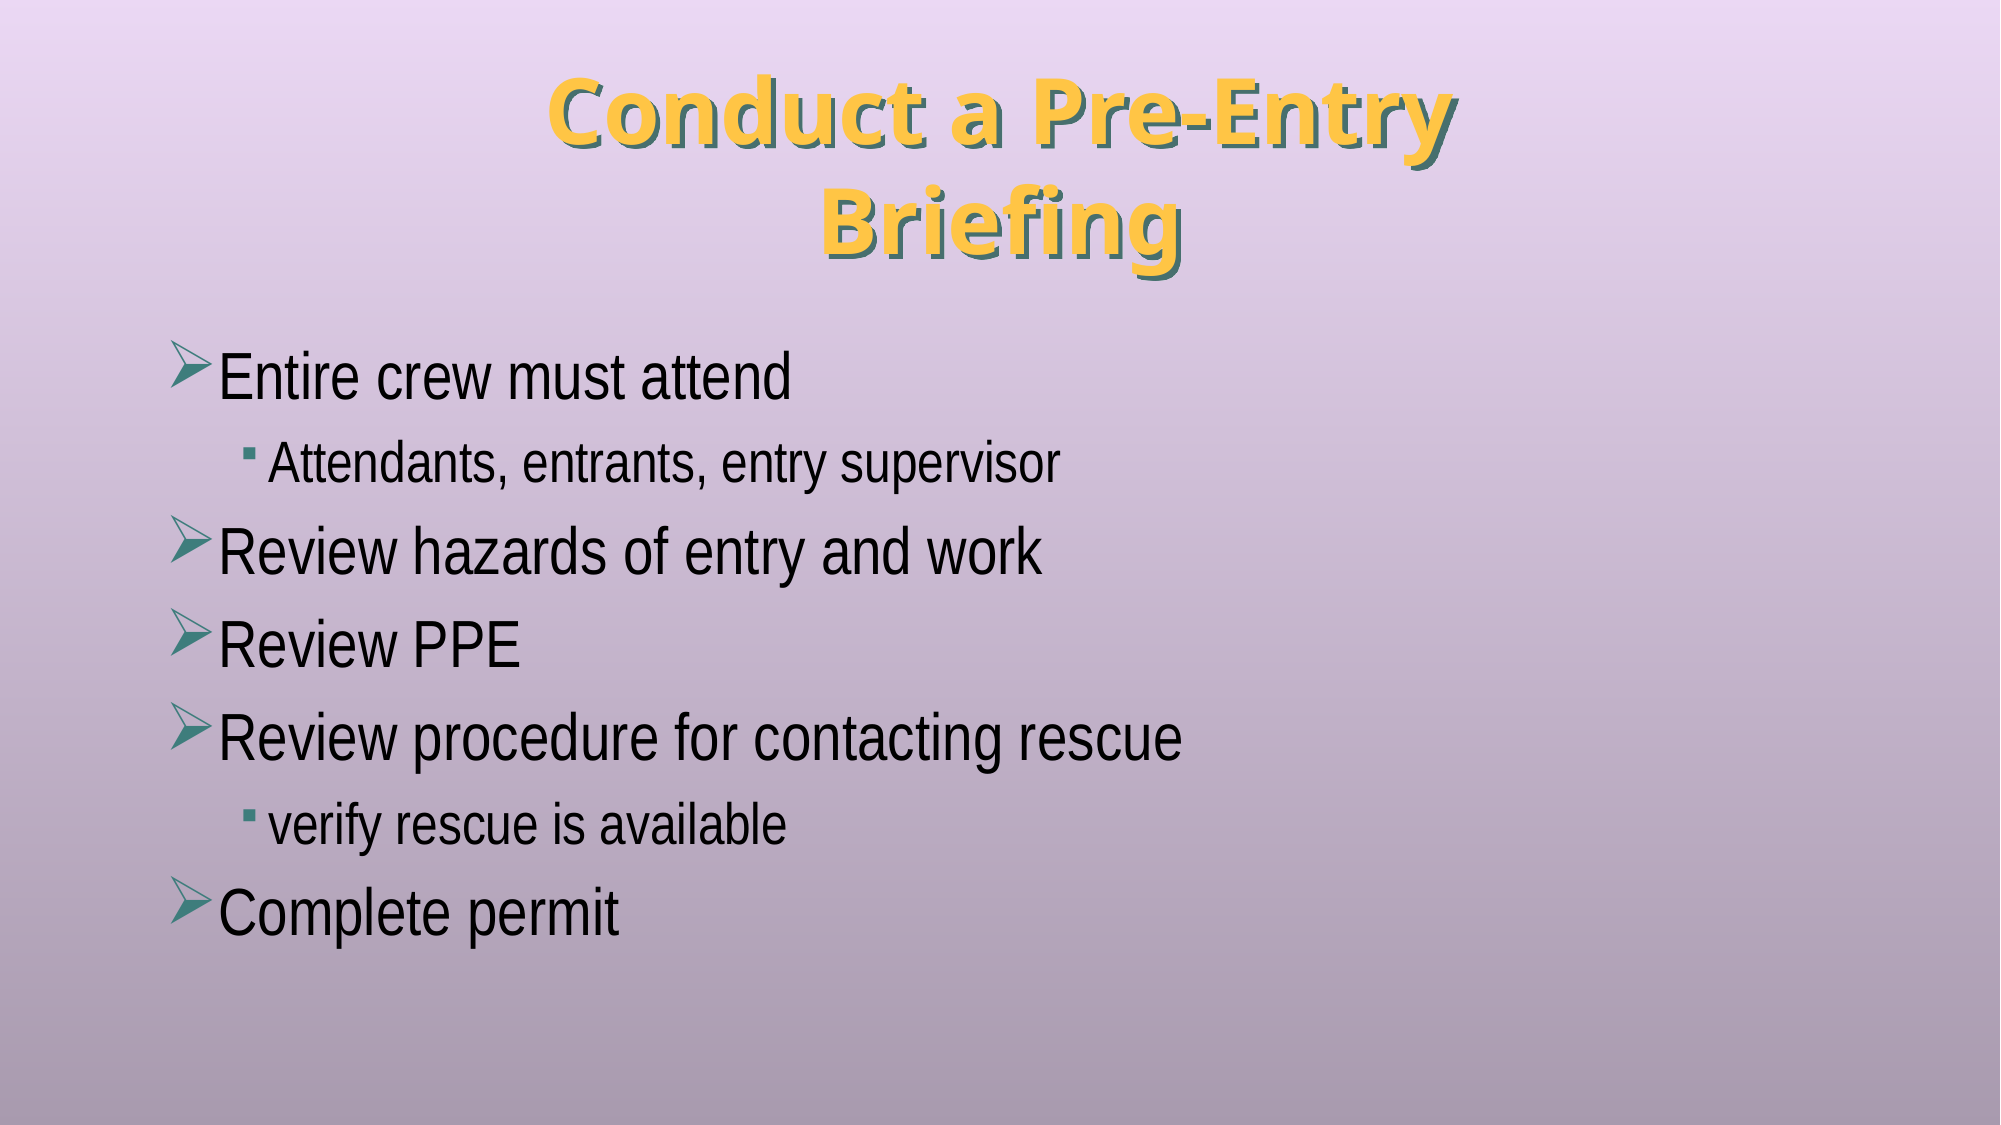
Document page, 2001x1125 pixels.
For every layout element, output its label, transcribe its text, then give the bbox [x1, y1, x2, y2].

list Entire crew must attend Attendants, entrants, entry supervisor Review hazards of entry and work Review PPE Review procedure for contacting rescue verify rescue is available Complete permit [150, 324, 1850, 1000]
title Conduct a Pre-Entry Briefing [362, 99, 1638, 225]
